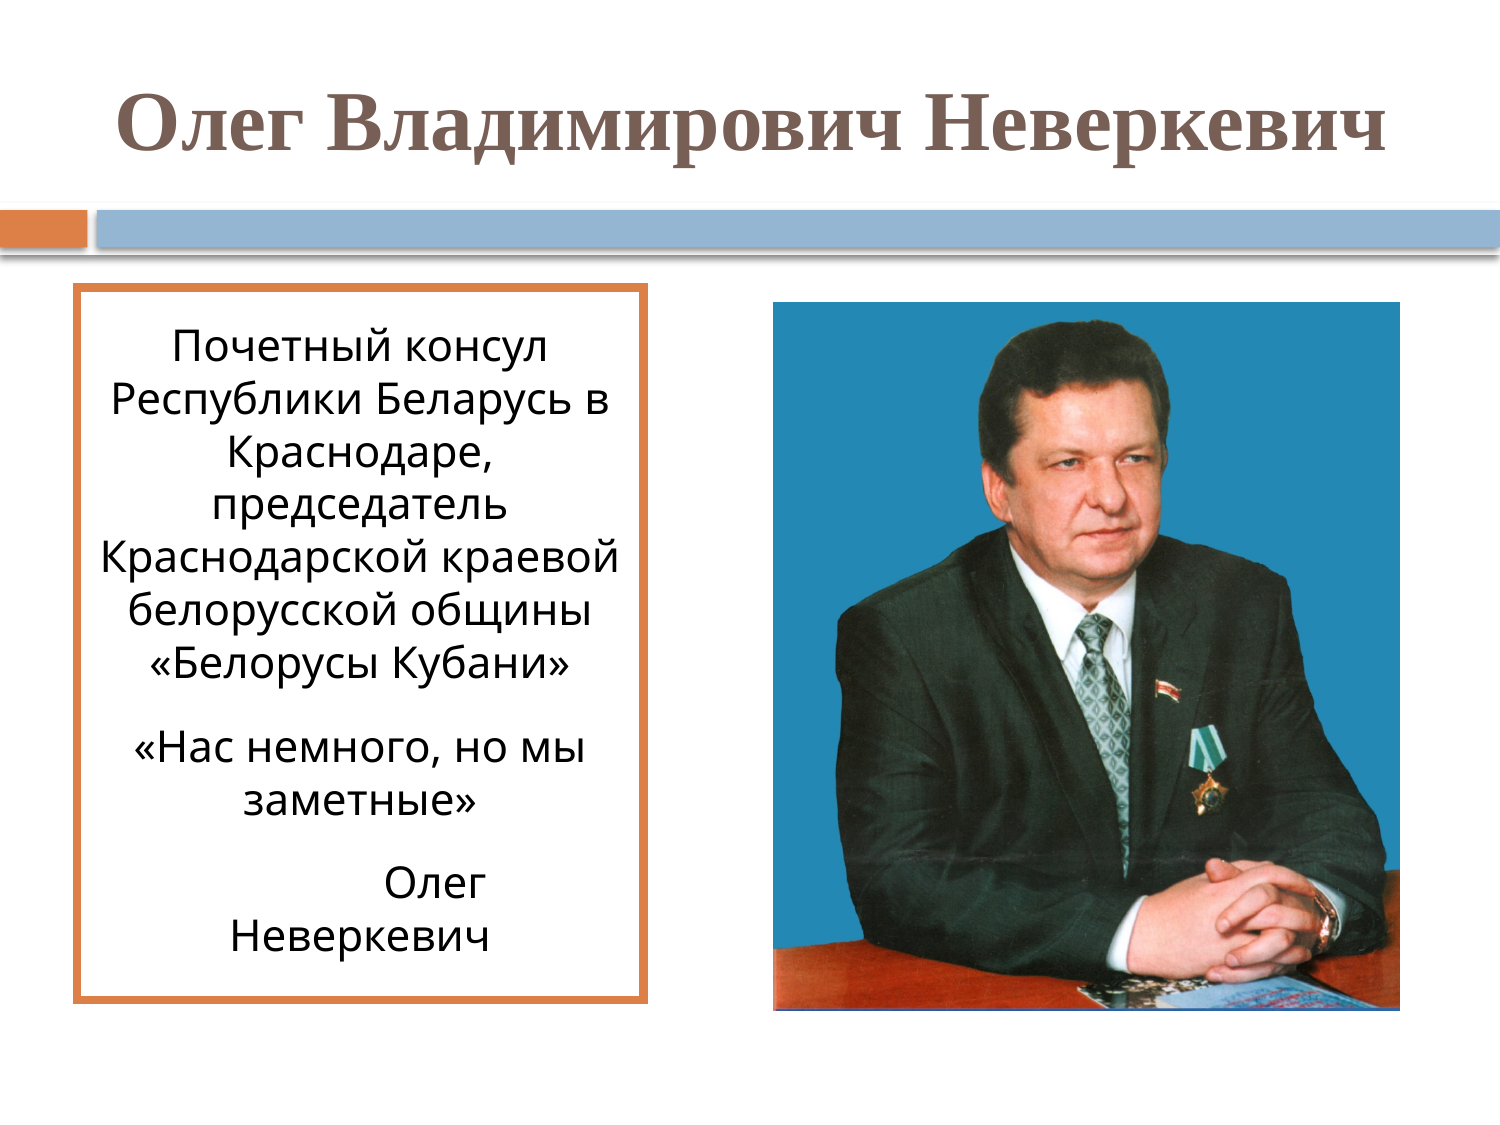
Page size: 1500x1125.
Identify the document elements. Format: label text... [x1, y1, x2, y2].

title Олег Владимирович Неверкевич [99, 44, 1425, 188]
list Почетный консул Республики Беларусь в Краснодаре, председатель Краснодарской краевой белорусской общины «Белорусы Кубани» «Нас немного, но мы заметные» Олег Неверкевич [73, 283, 648, 1004]
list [773, 302, 1400, 1011]
